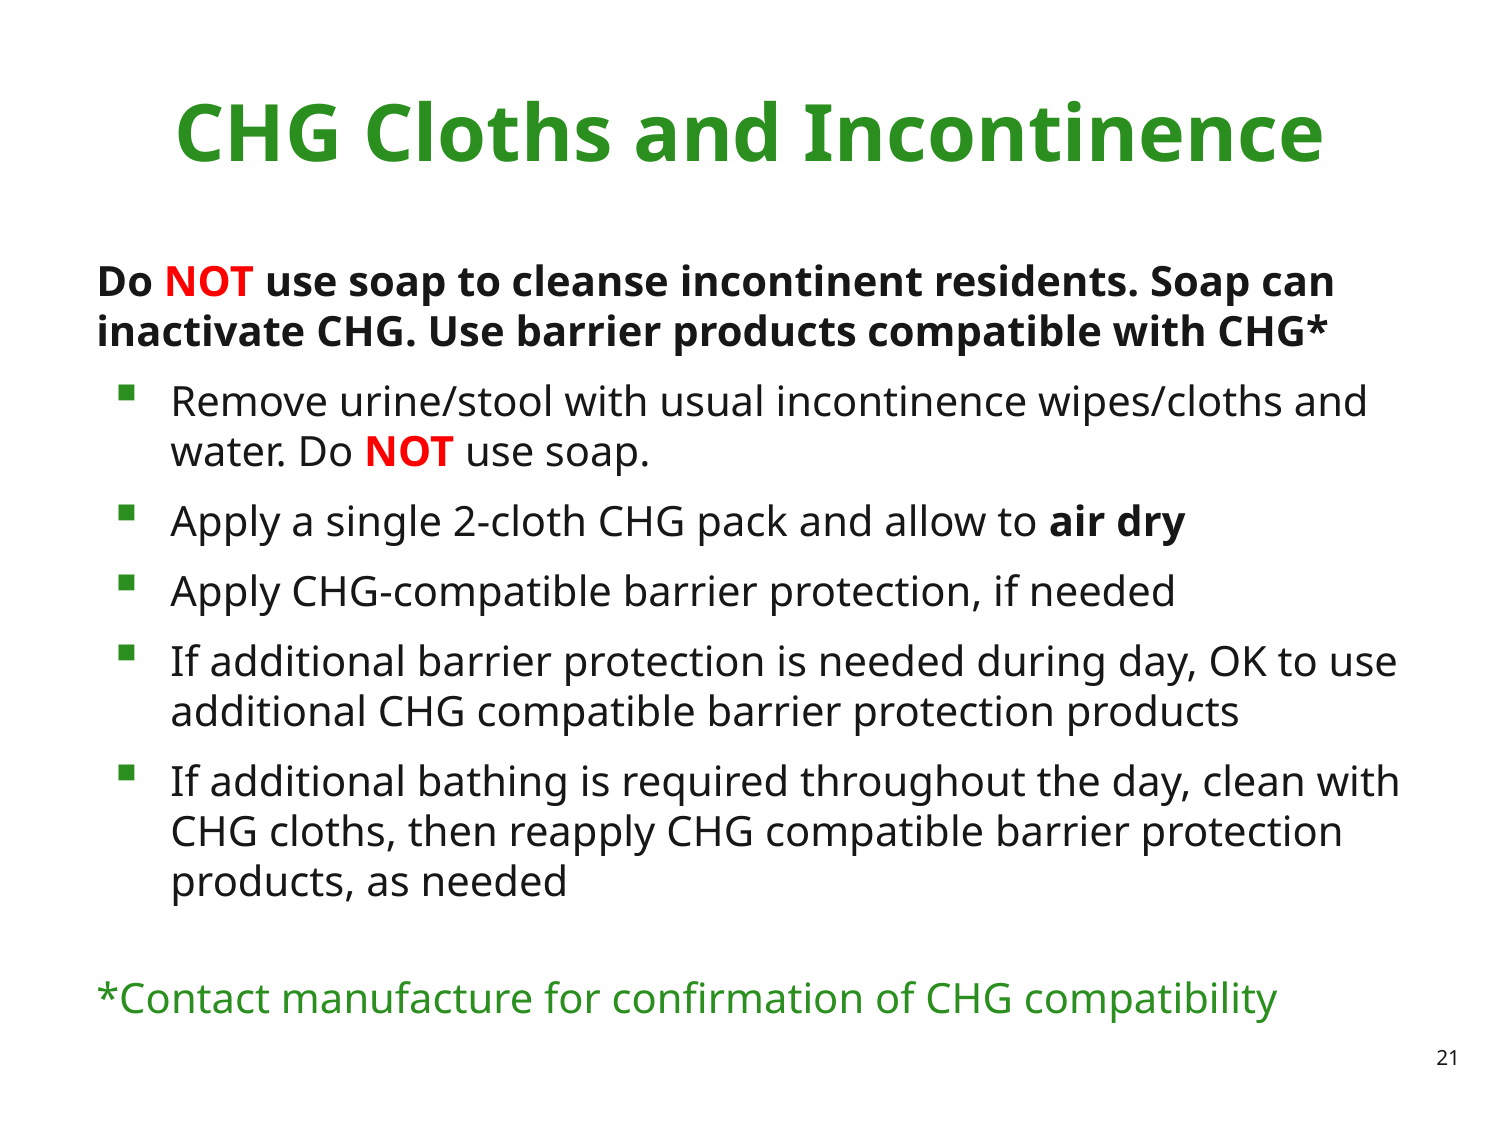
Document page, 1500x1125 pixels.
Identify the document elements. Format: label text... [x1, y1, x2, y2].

slide_number 21 [1162, 1037, 1476, 1113]
text_box CHG Cloths and Incontinence [24, 75, 1475, 248]
list Do NOT use soap to cleanse incontinent residents. Soap can inactivate CHG. Use barrier products compatible with CHG* Remove urine/stool with usual incontinence wipes/cloths and water. Do NOT use soap. Apply a single 2-cloth CHG pack and allow to air dry Apply CHG-compatible barrier protection, if needed If additional barrier protection is needed during day, OK to use additional CHG compatible barrier protection products If additional bathing is required throughout the day, clean with CHG cloths, then reapply CHG compatible barrier protection products, as needed *Contact manufacture for confirmation of CHG compatibility [24, 247, 1476, 1011]
